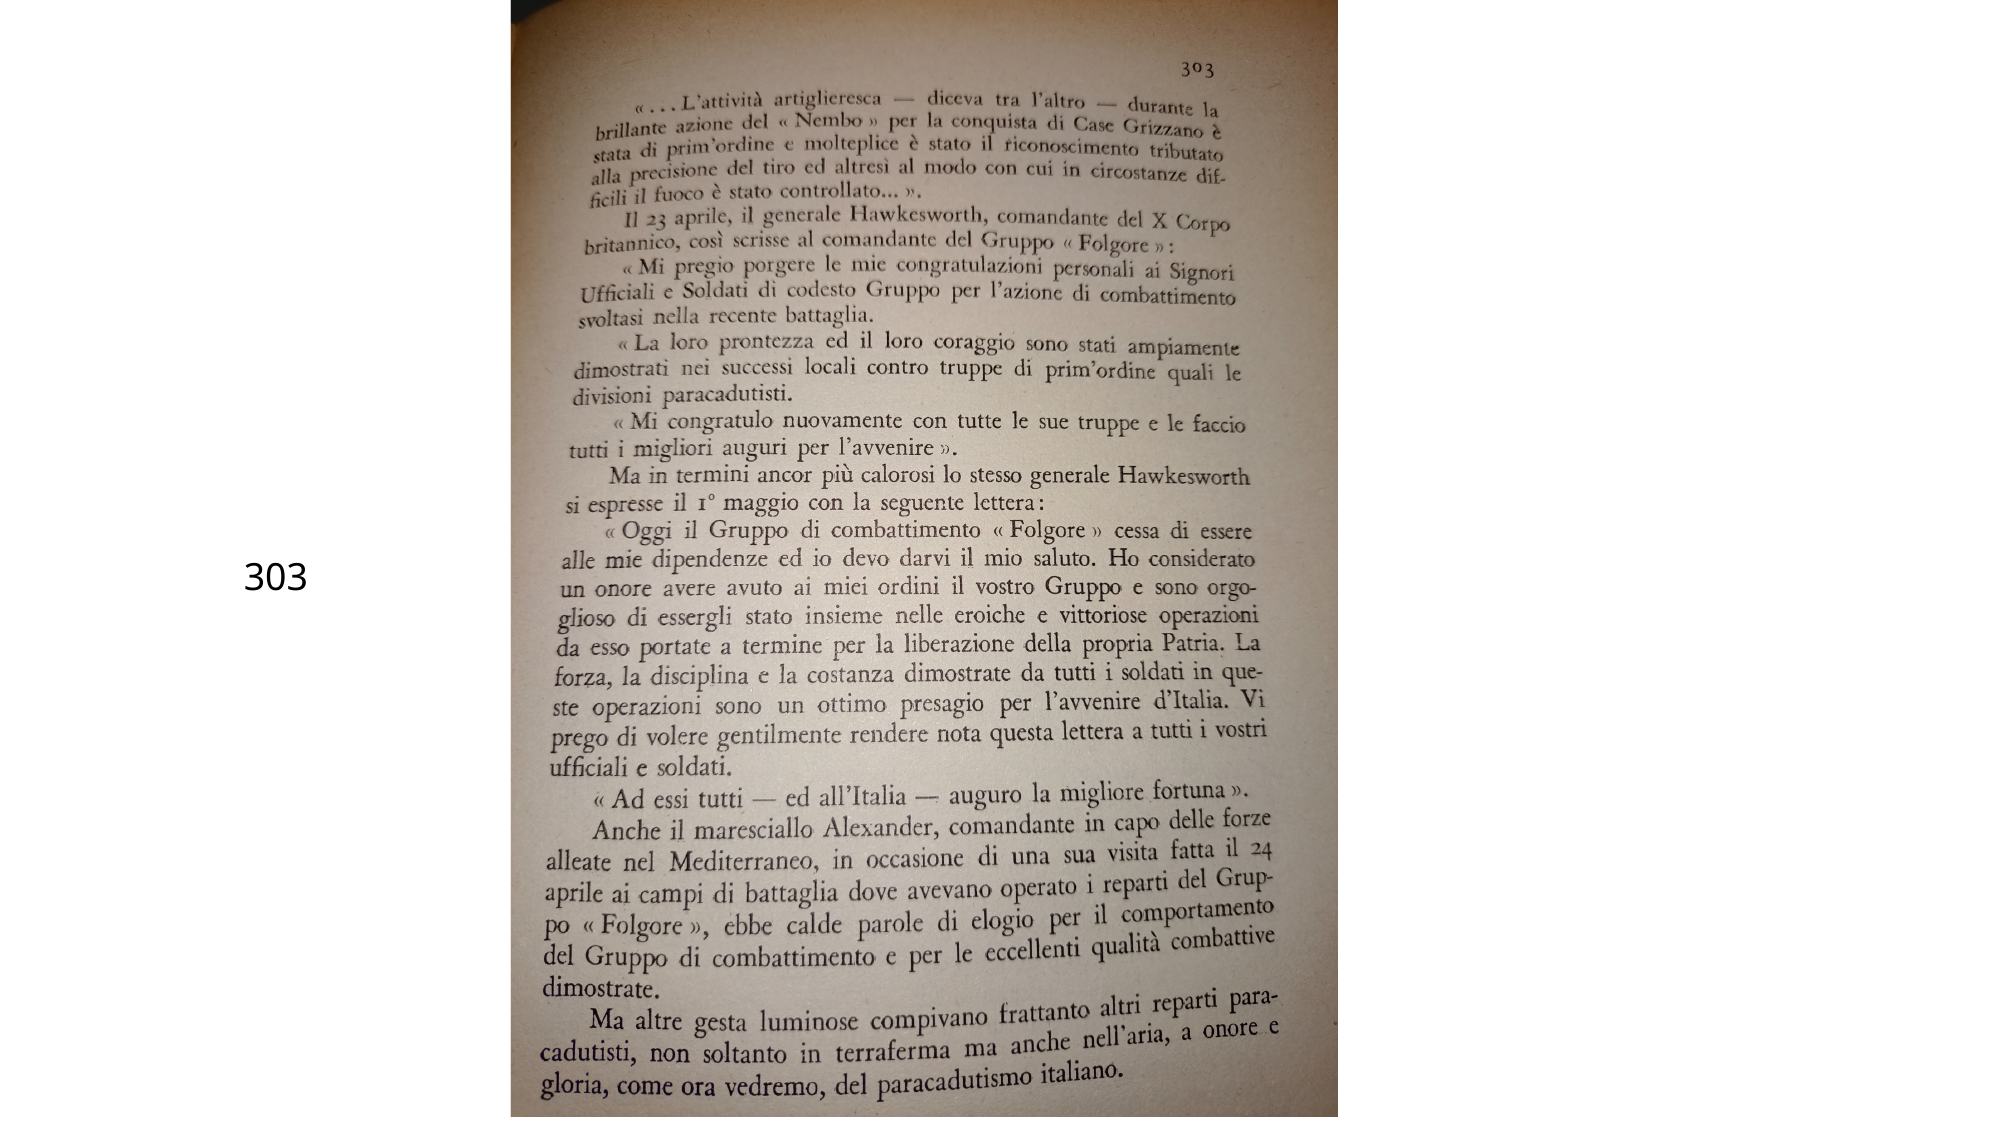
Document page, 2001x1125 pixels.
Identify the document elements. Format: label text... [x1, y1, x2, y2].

picture [365, 1, 1483, 1116]
text_box 303 [228, 545, 323, 605]
